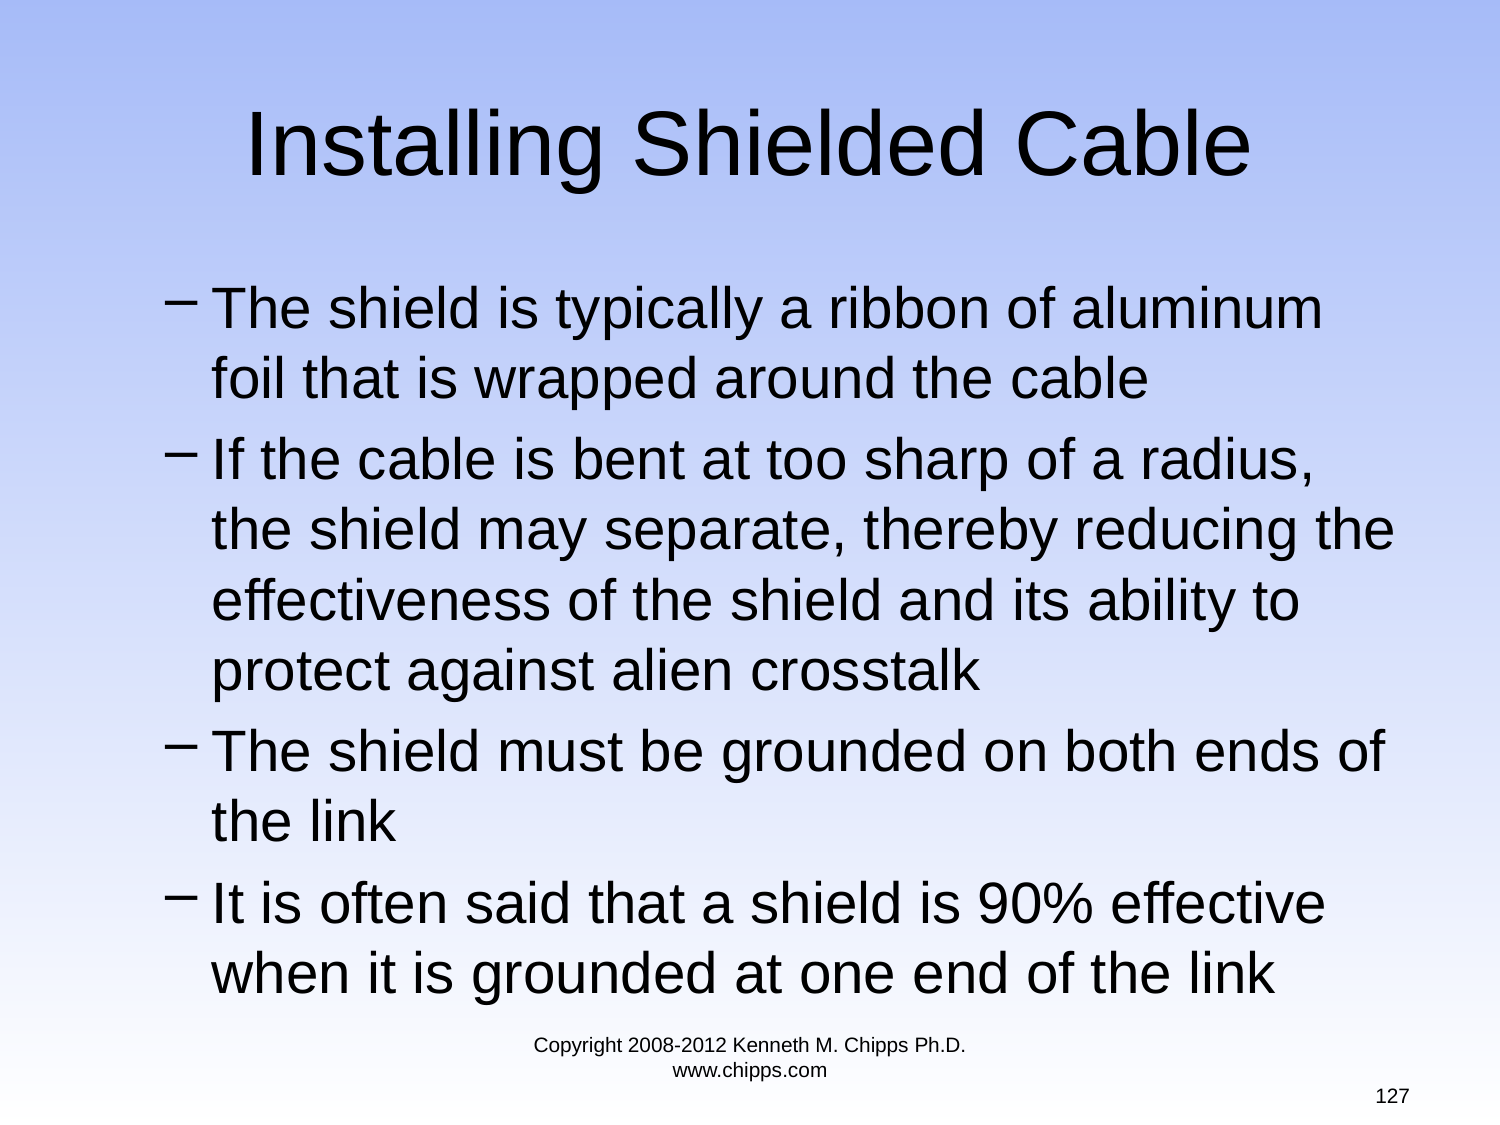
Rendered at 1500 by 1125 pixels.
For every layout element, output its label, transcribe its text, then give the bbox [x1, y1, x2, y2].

slide_number 127 [1074, 1024, 1426, 1104]
footer Copyright 2008-2012 Kenneth M. Chipps Ph.D. www.chipps.com [449, 1024, 1051, 1103]
slide_number 144 [1425, 114, 1500, 118]
list The shield is typically a ribbon of aluminum foil that is wrapped around the cable If the cable is bent at too sharp of a radius, the shield may separate, thereby reducing the effectiveness of the shield and its ability to protect against alien crosstalk The shield must be grounded on both ends of the link It is often said that a shield is 90% effective when it is grounded at one end of the link [75, 262, 1425, 1005]
slide_number 144 [0, 114, 75, 118]
title Installing Shielded Cable [75, 45, 1425, 233]
